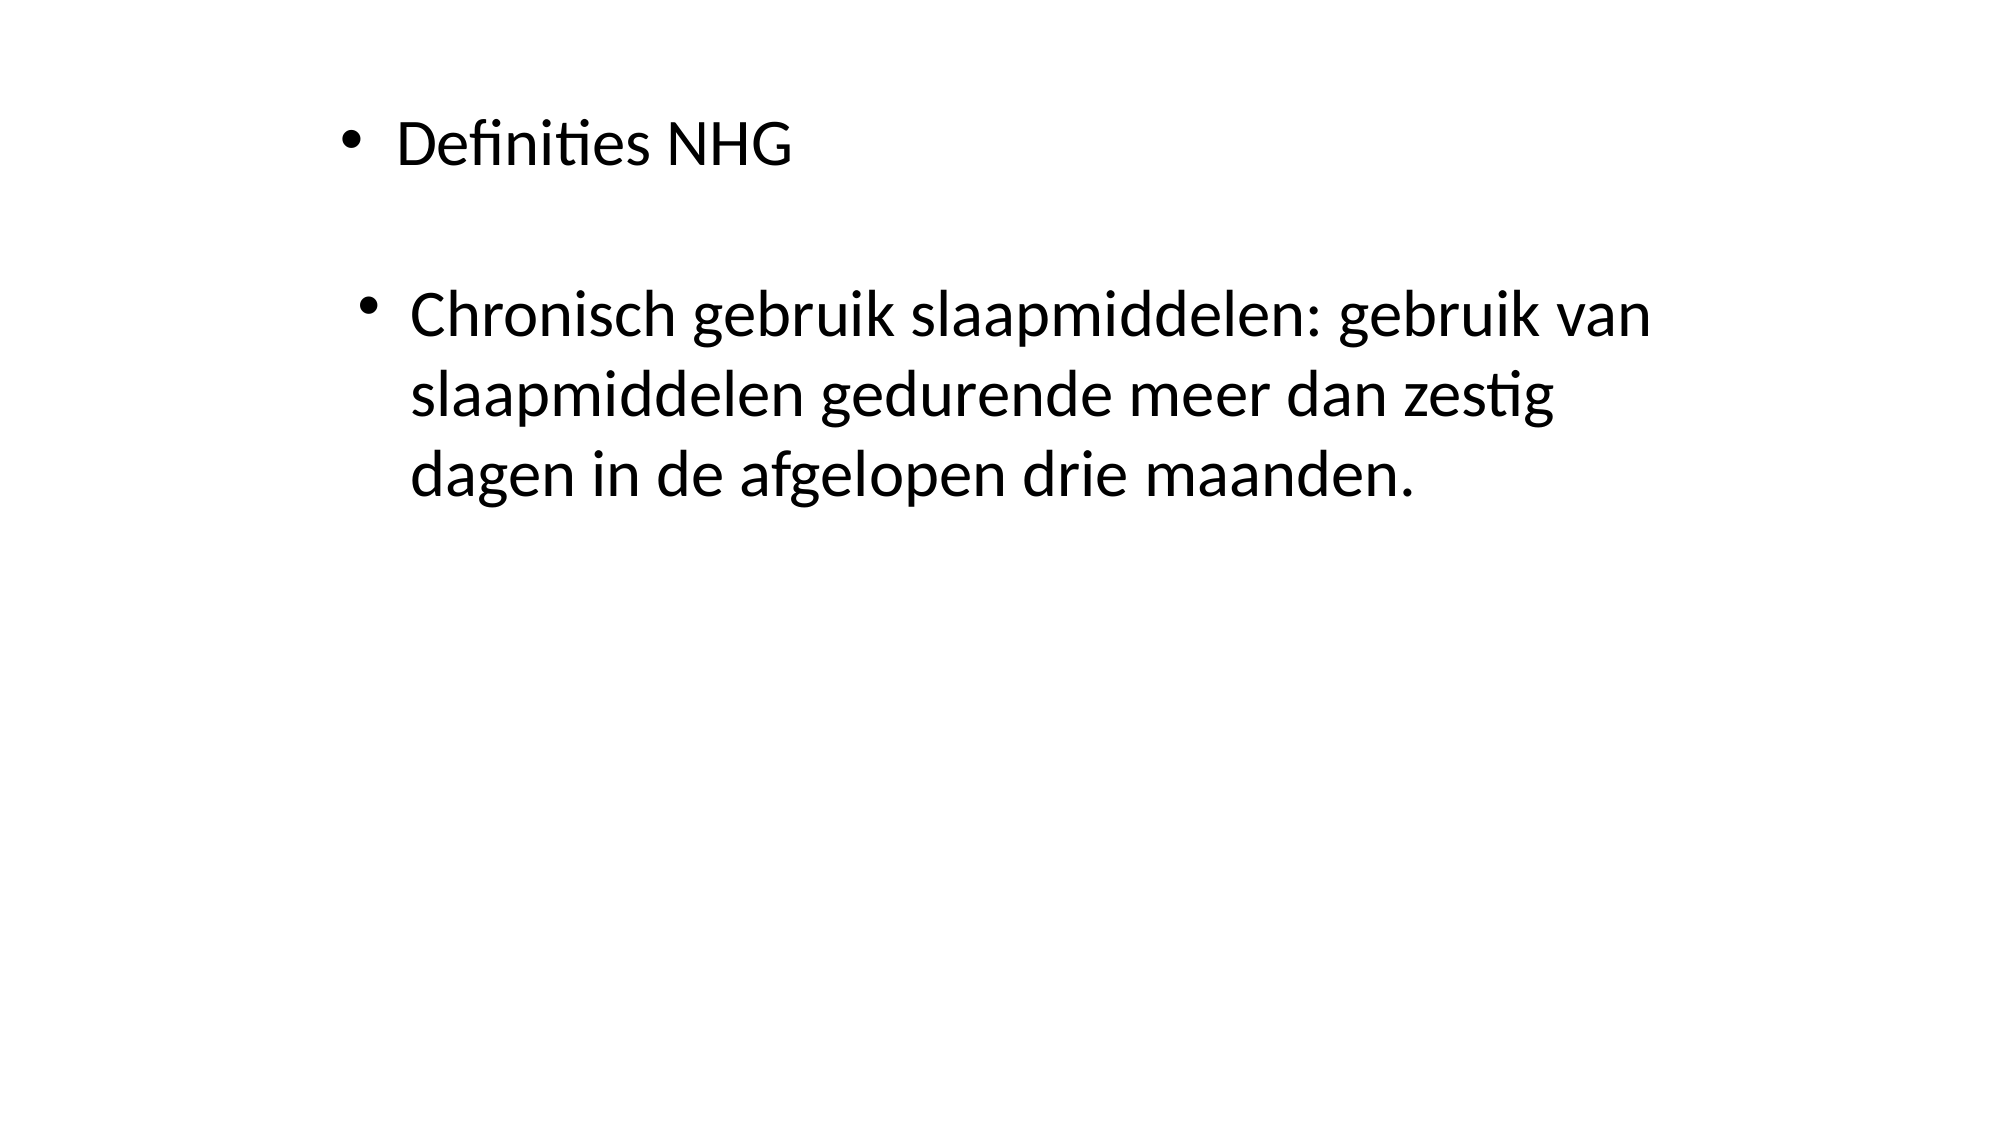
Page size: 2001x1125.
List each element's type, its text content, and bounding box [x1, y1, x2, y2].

text_box Definities NHG [324, 45, 1675, 233]
text_box Chronisch gebruik slaapmiddelen: gebruik van slaapmiddelen gedurende meer dan zestig dagen in de afgelopen drie maanden. [324, 262, 1675, 1005]
